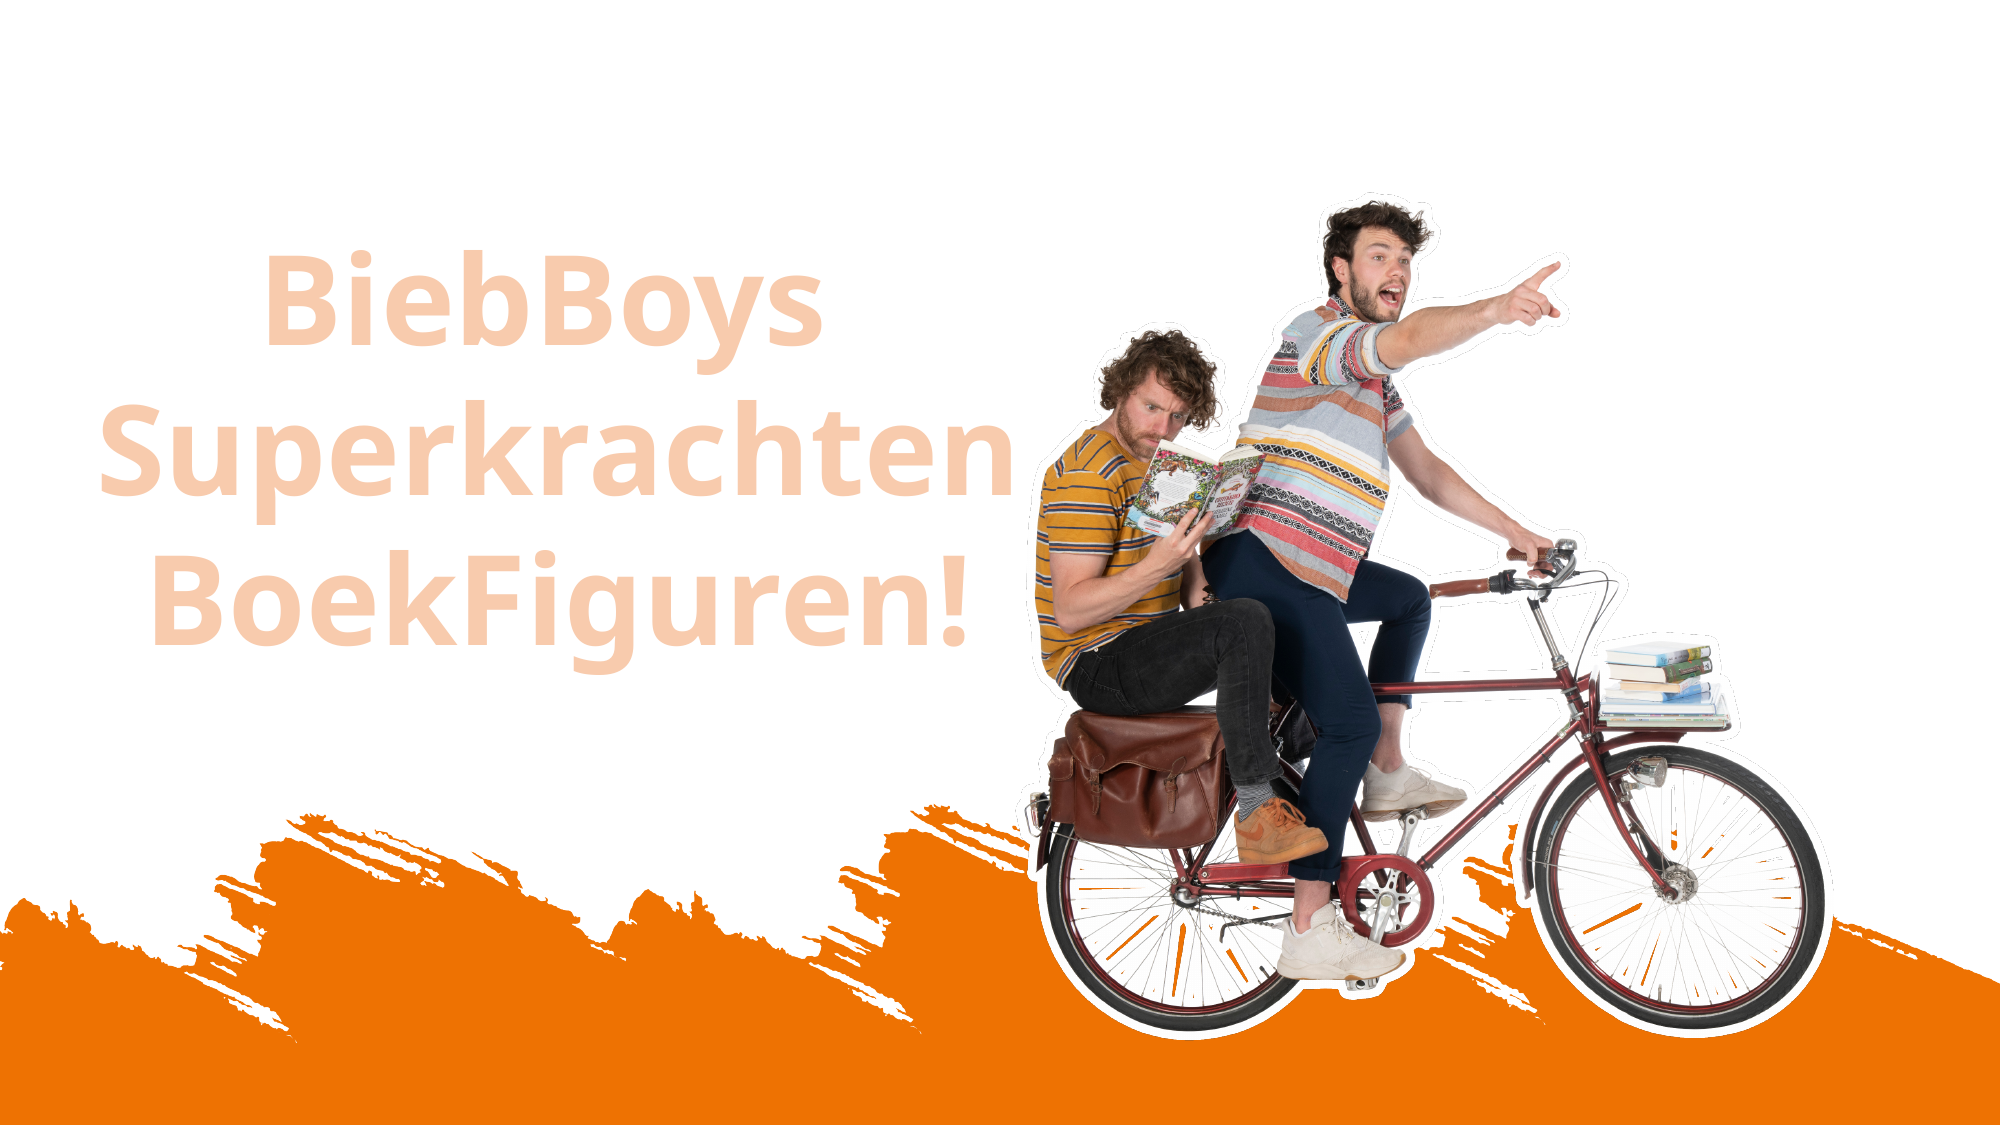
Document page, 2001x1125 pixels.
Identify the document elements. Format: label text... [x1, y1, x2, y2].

text_box BiebBoys Superkrachten BoekFiguren! [43, 213, 671, 678]
picture [0, 116, 2000, 1125]
